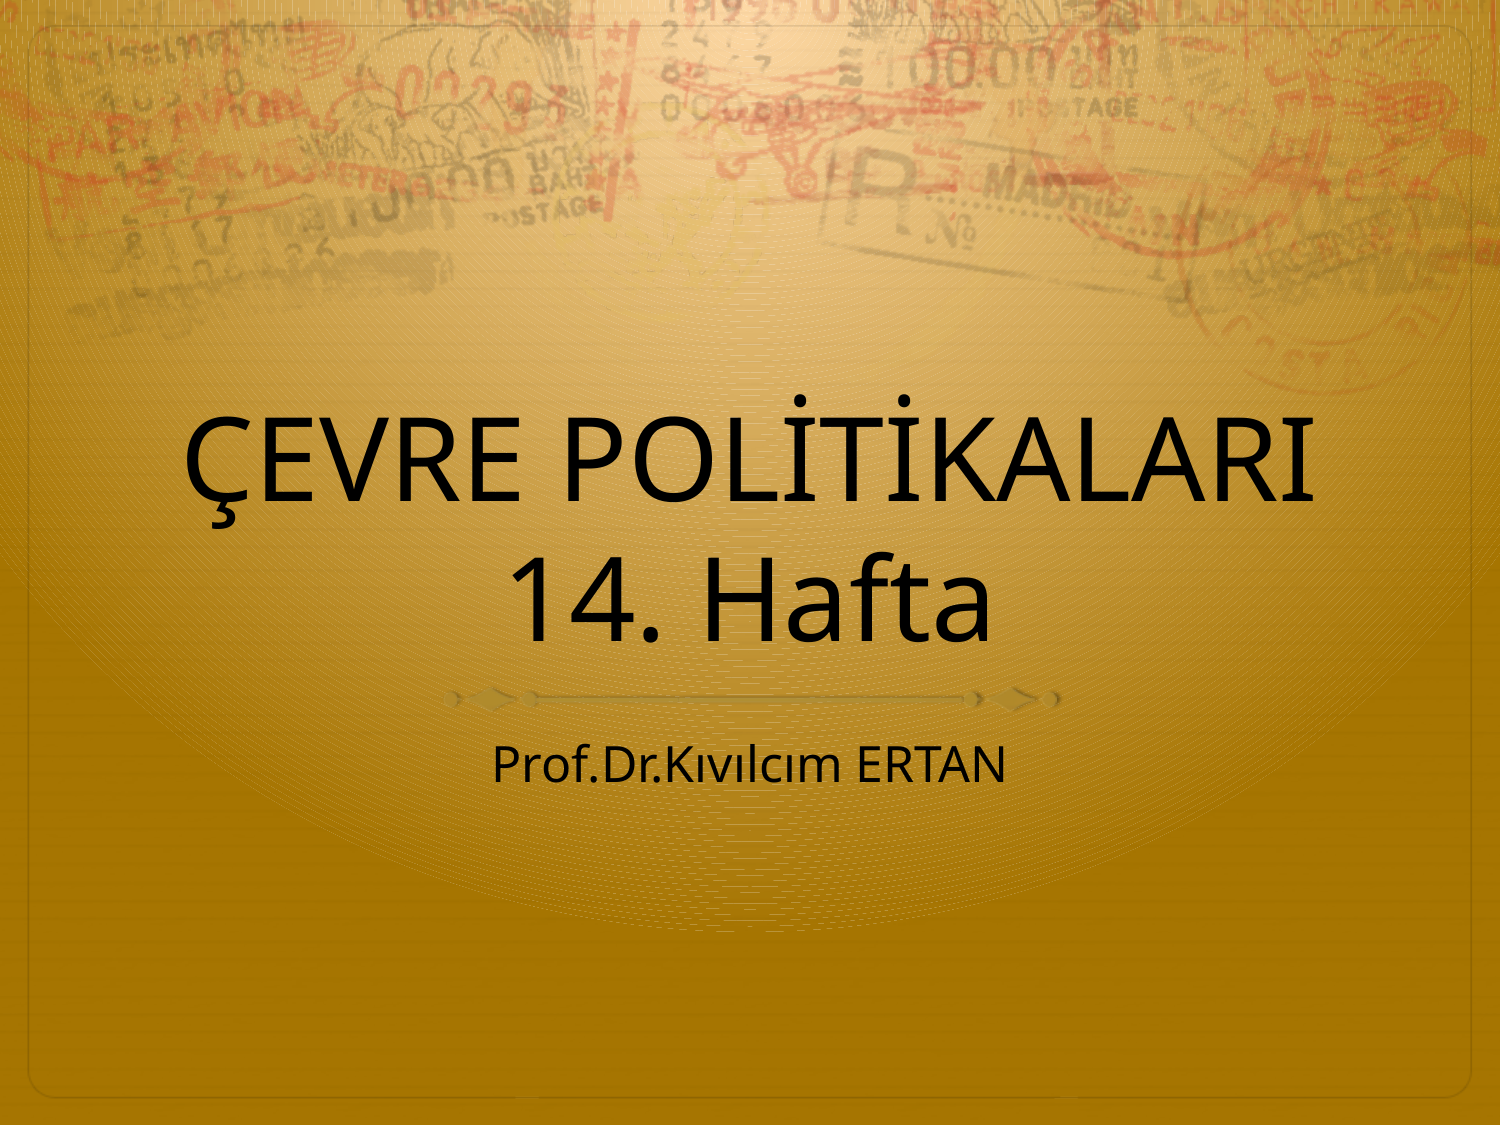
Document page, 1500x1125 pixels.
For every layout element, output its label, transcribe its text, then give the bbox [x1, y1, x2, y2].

subtitle Prof.Dr.Kıvılcım ERTAN [93, 725, 1407, 925]
title ÇEVRE POLİTİKALARI 14. Hafta [93, 275, 1407, 673]
picture [0, 0, 1500, 1125]
